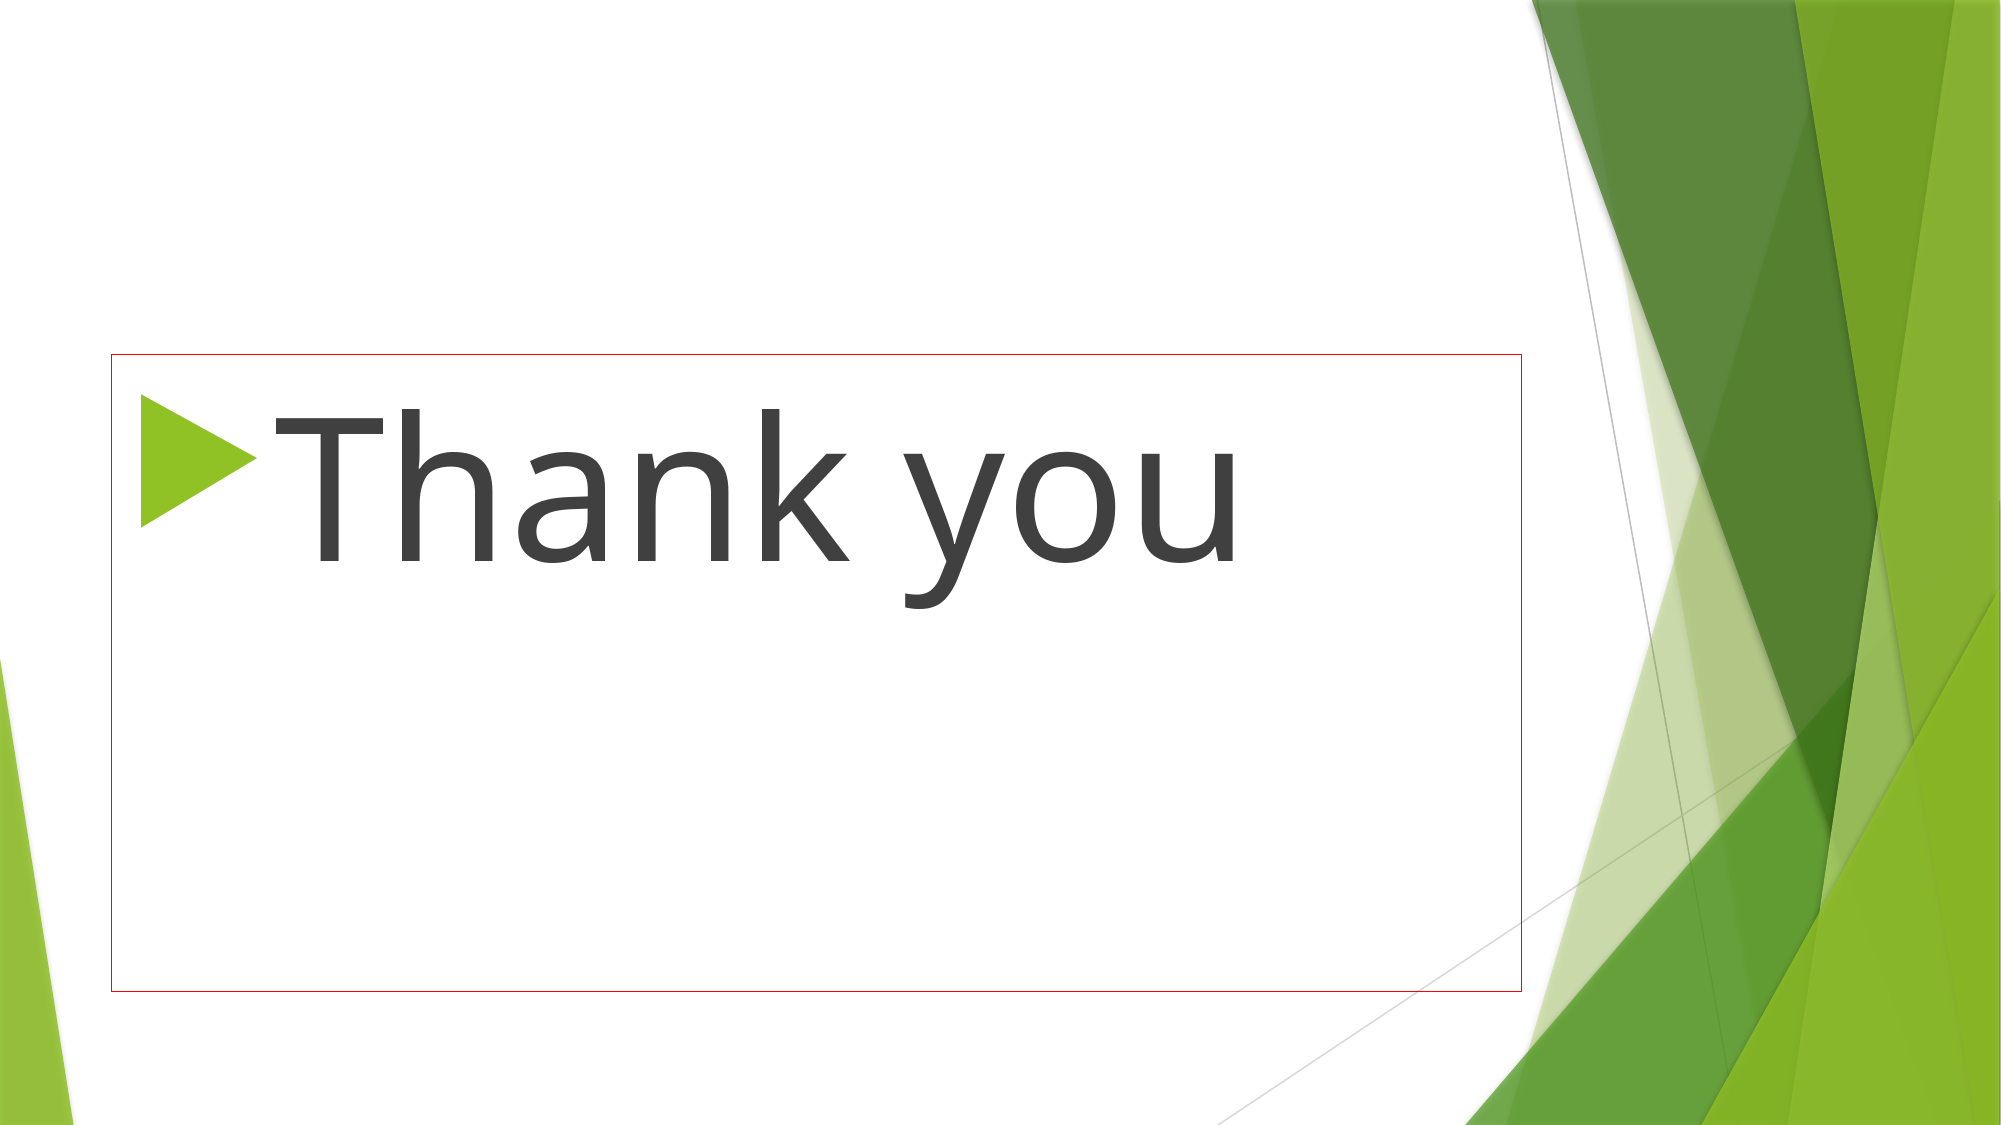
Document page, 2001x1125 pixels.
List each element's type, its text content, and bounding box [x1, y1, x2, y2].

list Thank you [111, 354, 1522, 992]
